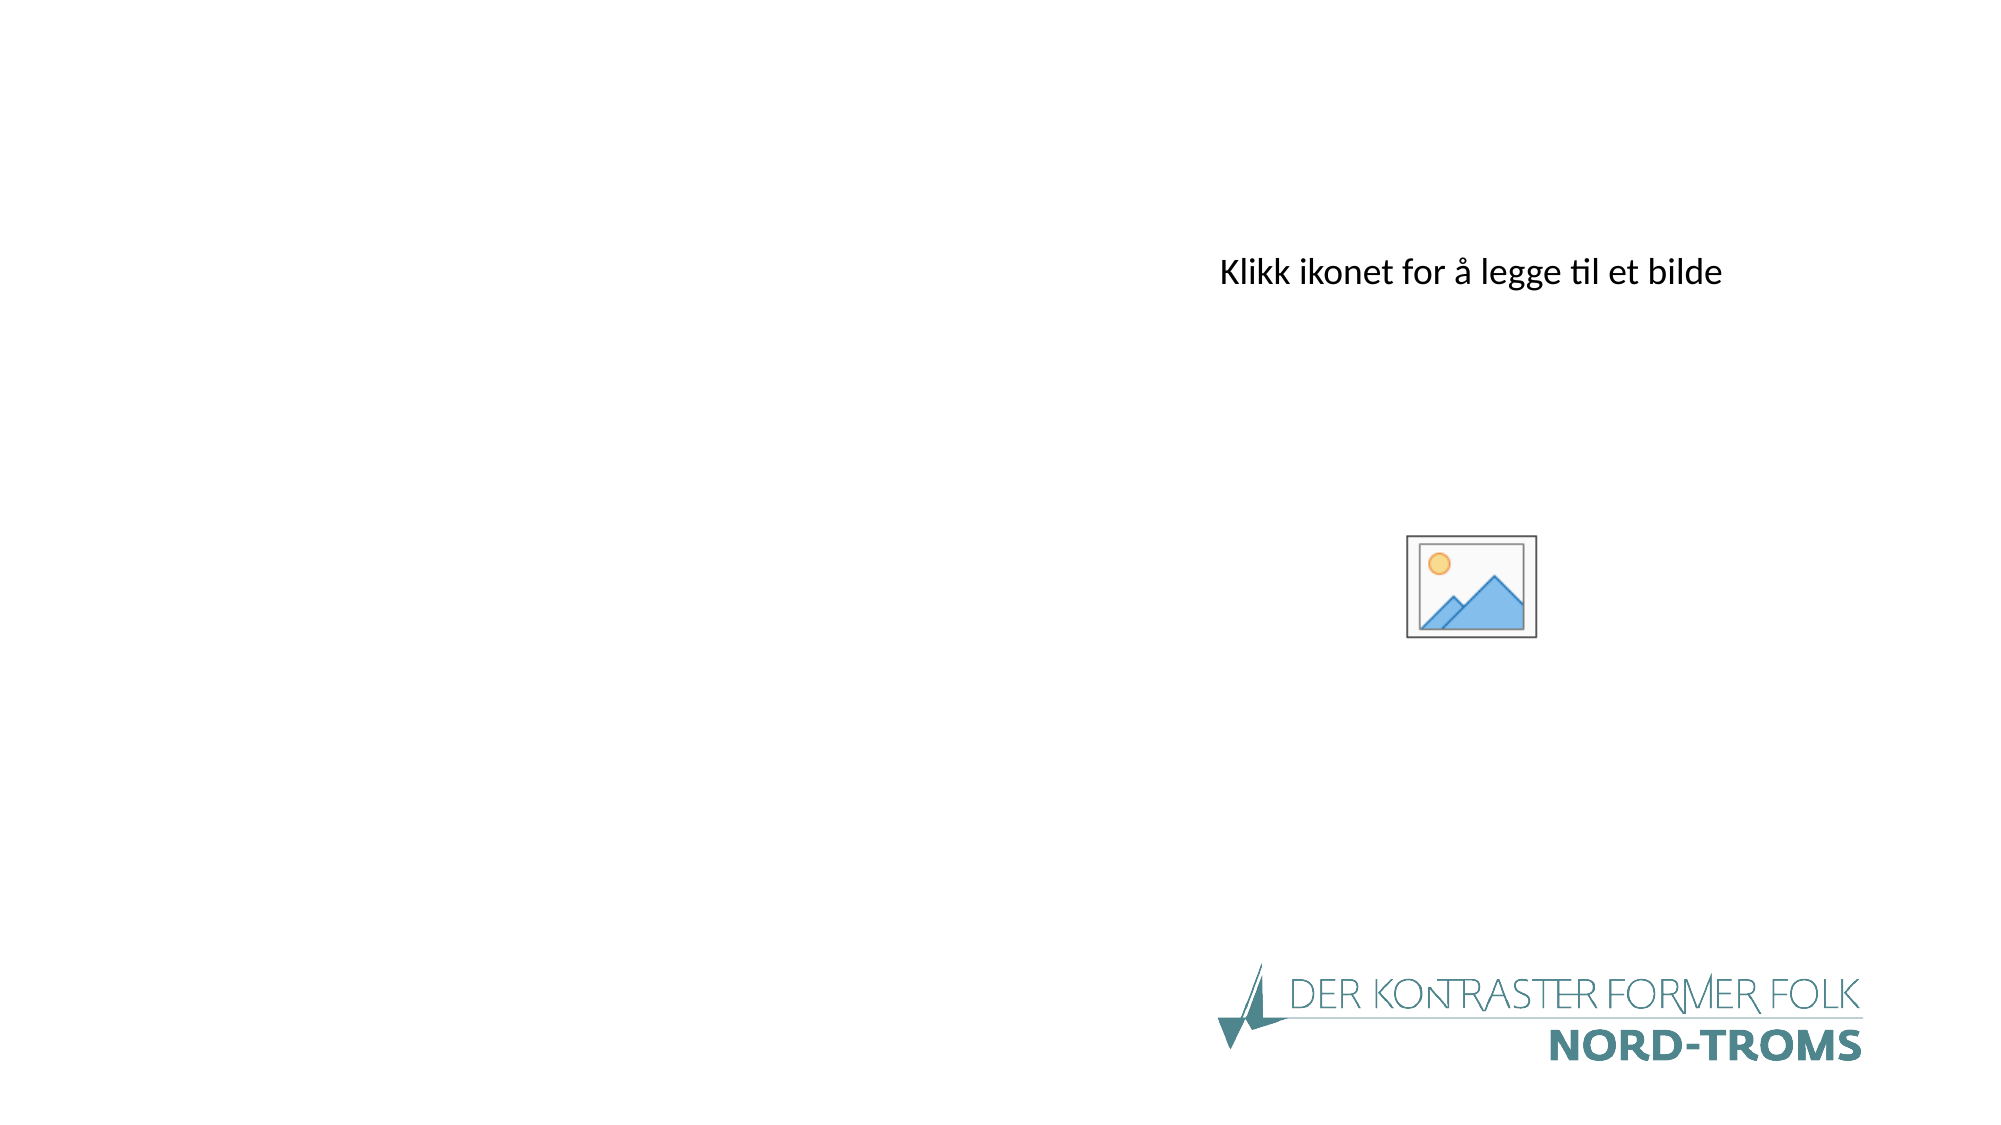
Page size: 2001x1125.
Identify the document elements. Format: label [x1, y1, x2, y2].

picture [1204, 956, 1888, 1070]
picture [1081, 239, 1863, 934]
